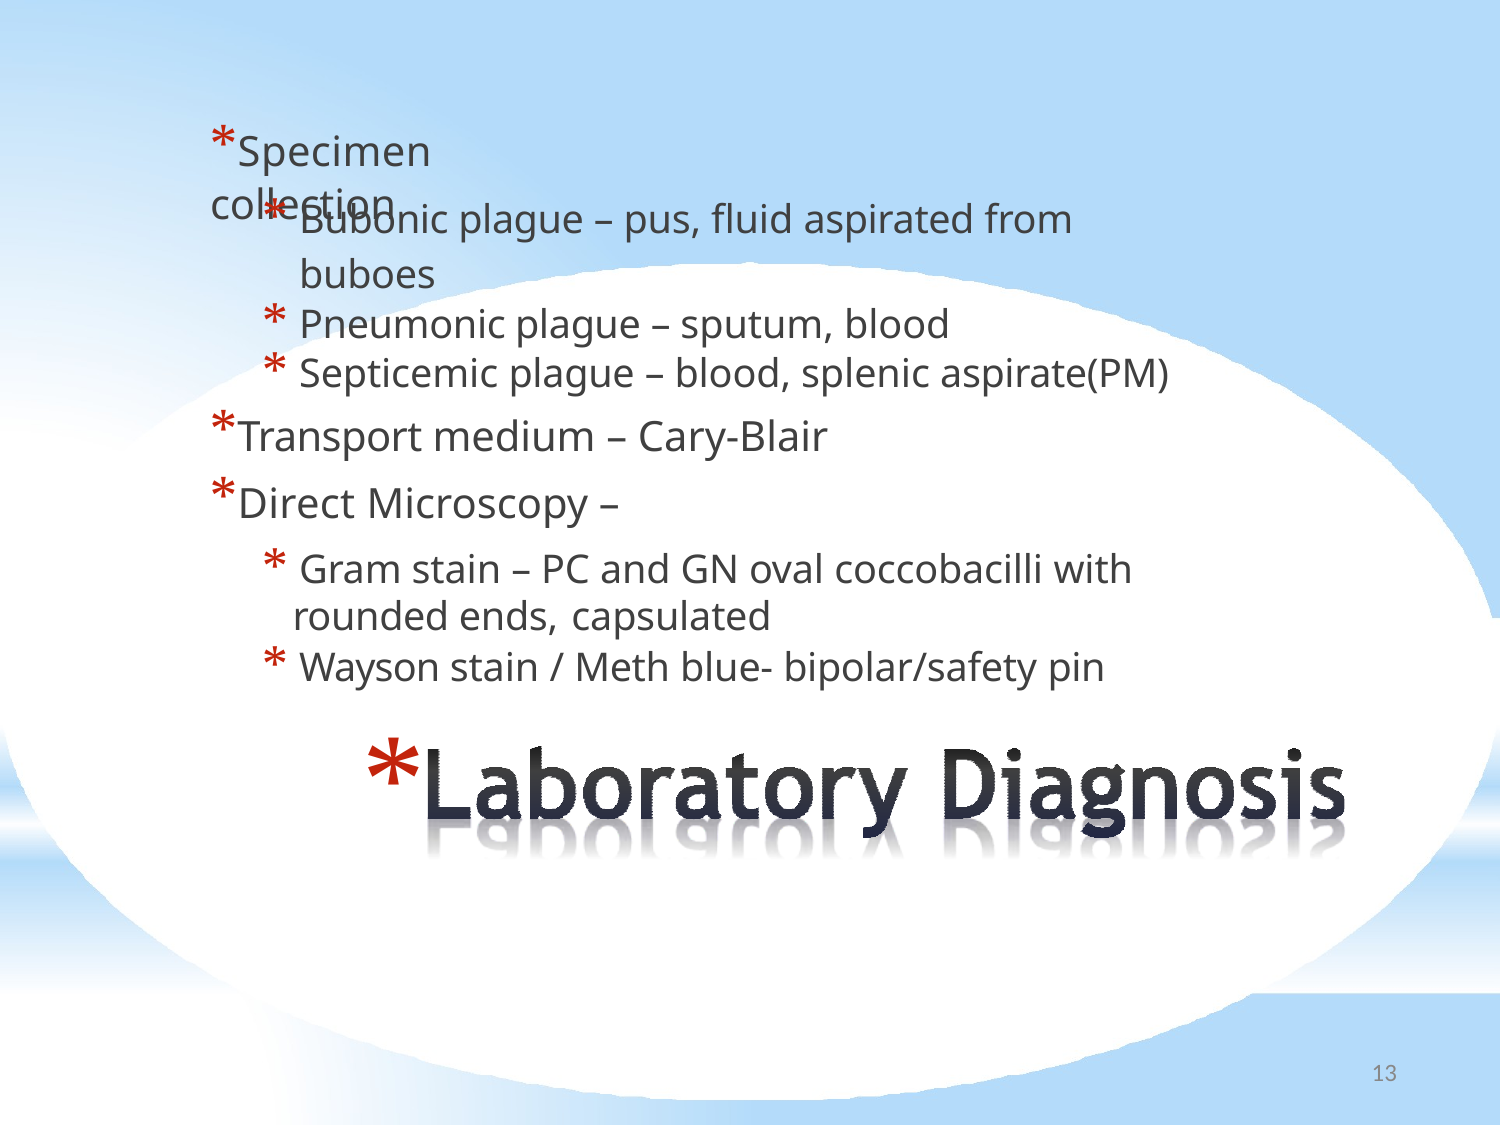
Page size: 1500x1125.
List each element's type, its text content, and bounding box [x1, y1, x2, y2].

text_box [0, 0, 1500, 1125]
title *Specimen collection [207, 110, 617, 185]
slide_number 13 [1365, 1060, 1404, 1125]
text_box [426, 746, 1346, 891]
text_box Bubonic plague – pus, fluid aspirated from buboes Pneumonic plague – sputum, blood Septicemic plague – blood, splenic aspirate(PM) *Transport medium – Cary-Blair *Direct Microscopy – Gram stain – PC and GN oval coccobacilli with rounded ends, capsulated Wayson stain / Meth blue- bipolar/safety pin * [207, 185, 1177, 856]
